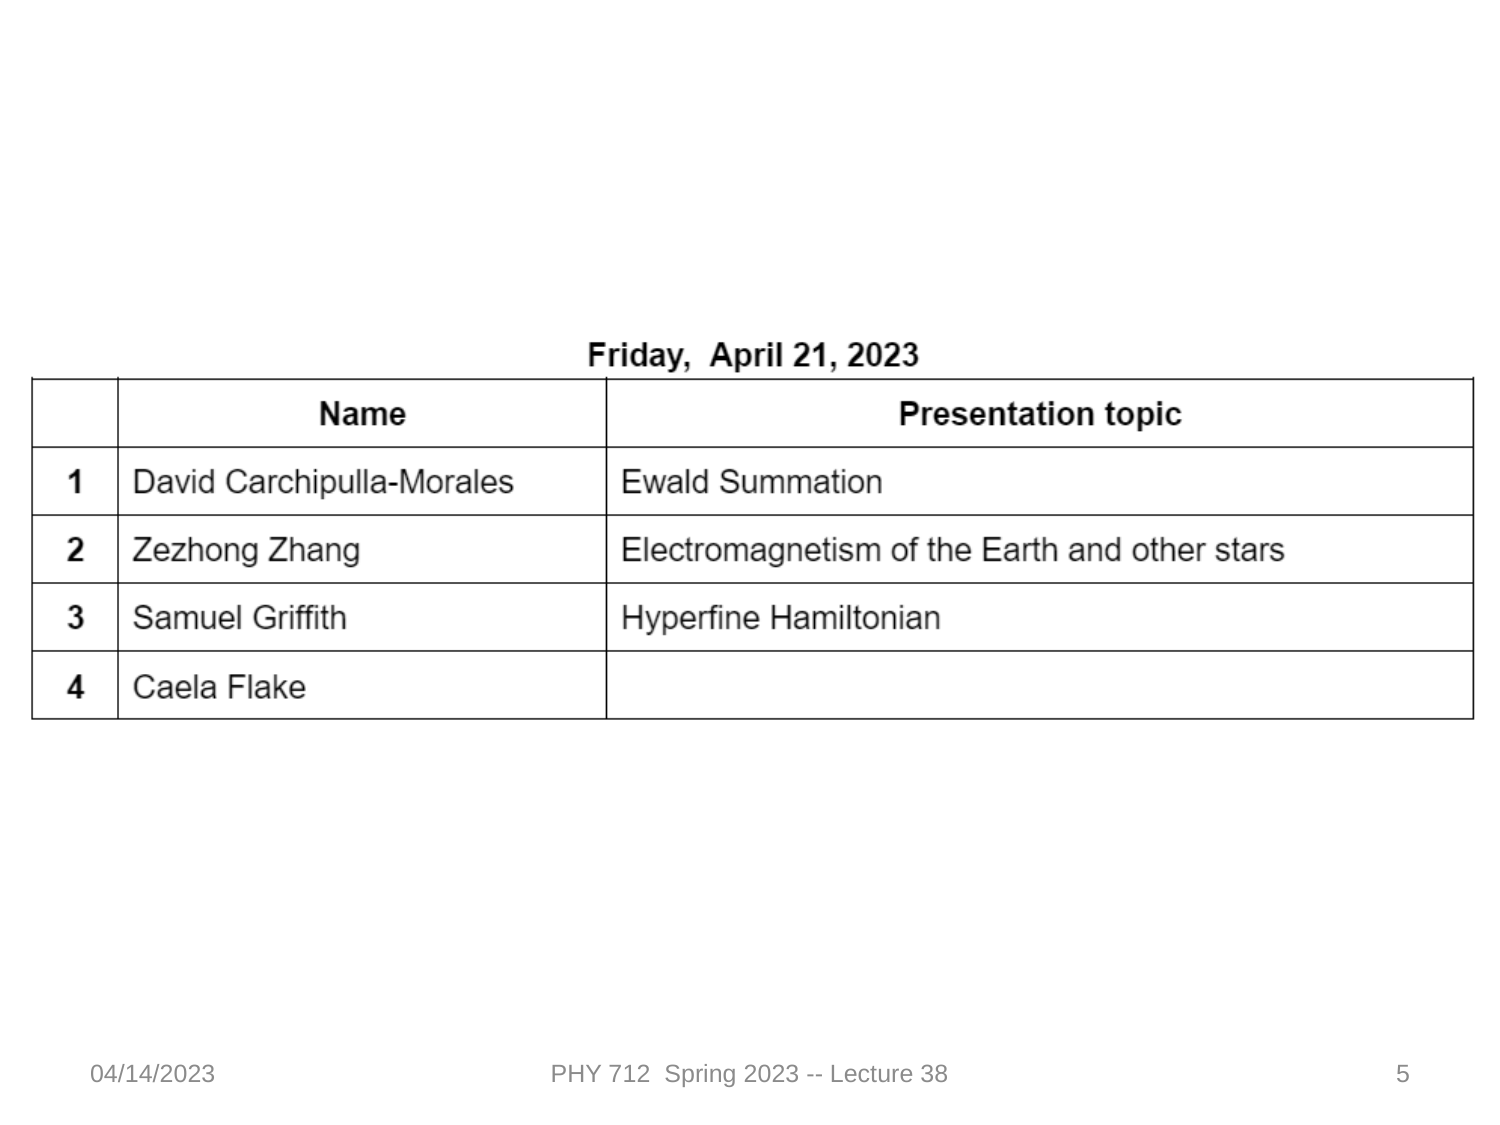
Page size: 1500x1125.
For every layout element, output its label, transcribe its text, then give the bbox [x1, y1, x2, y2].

footer PHY 712 Spring 2023 -- Lecture 38 [512, 1042, 988, 1103]
picture [15, 272, 1500, 735]
slide_number 5 [1074, 1042, 1425, 1103]
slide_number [75, 1042, 425, 1103]
